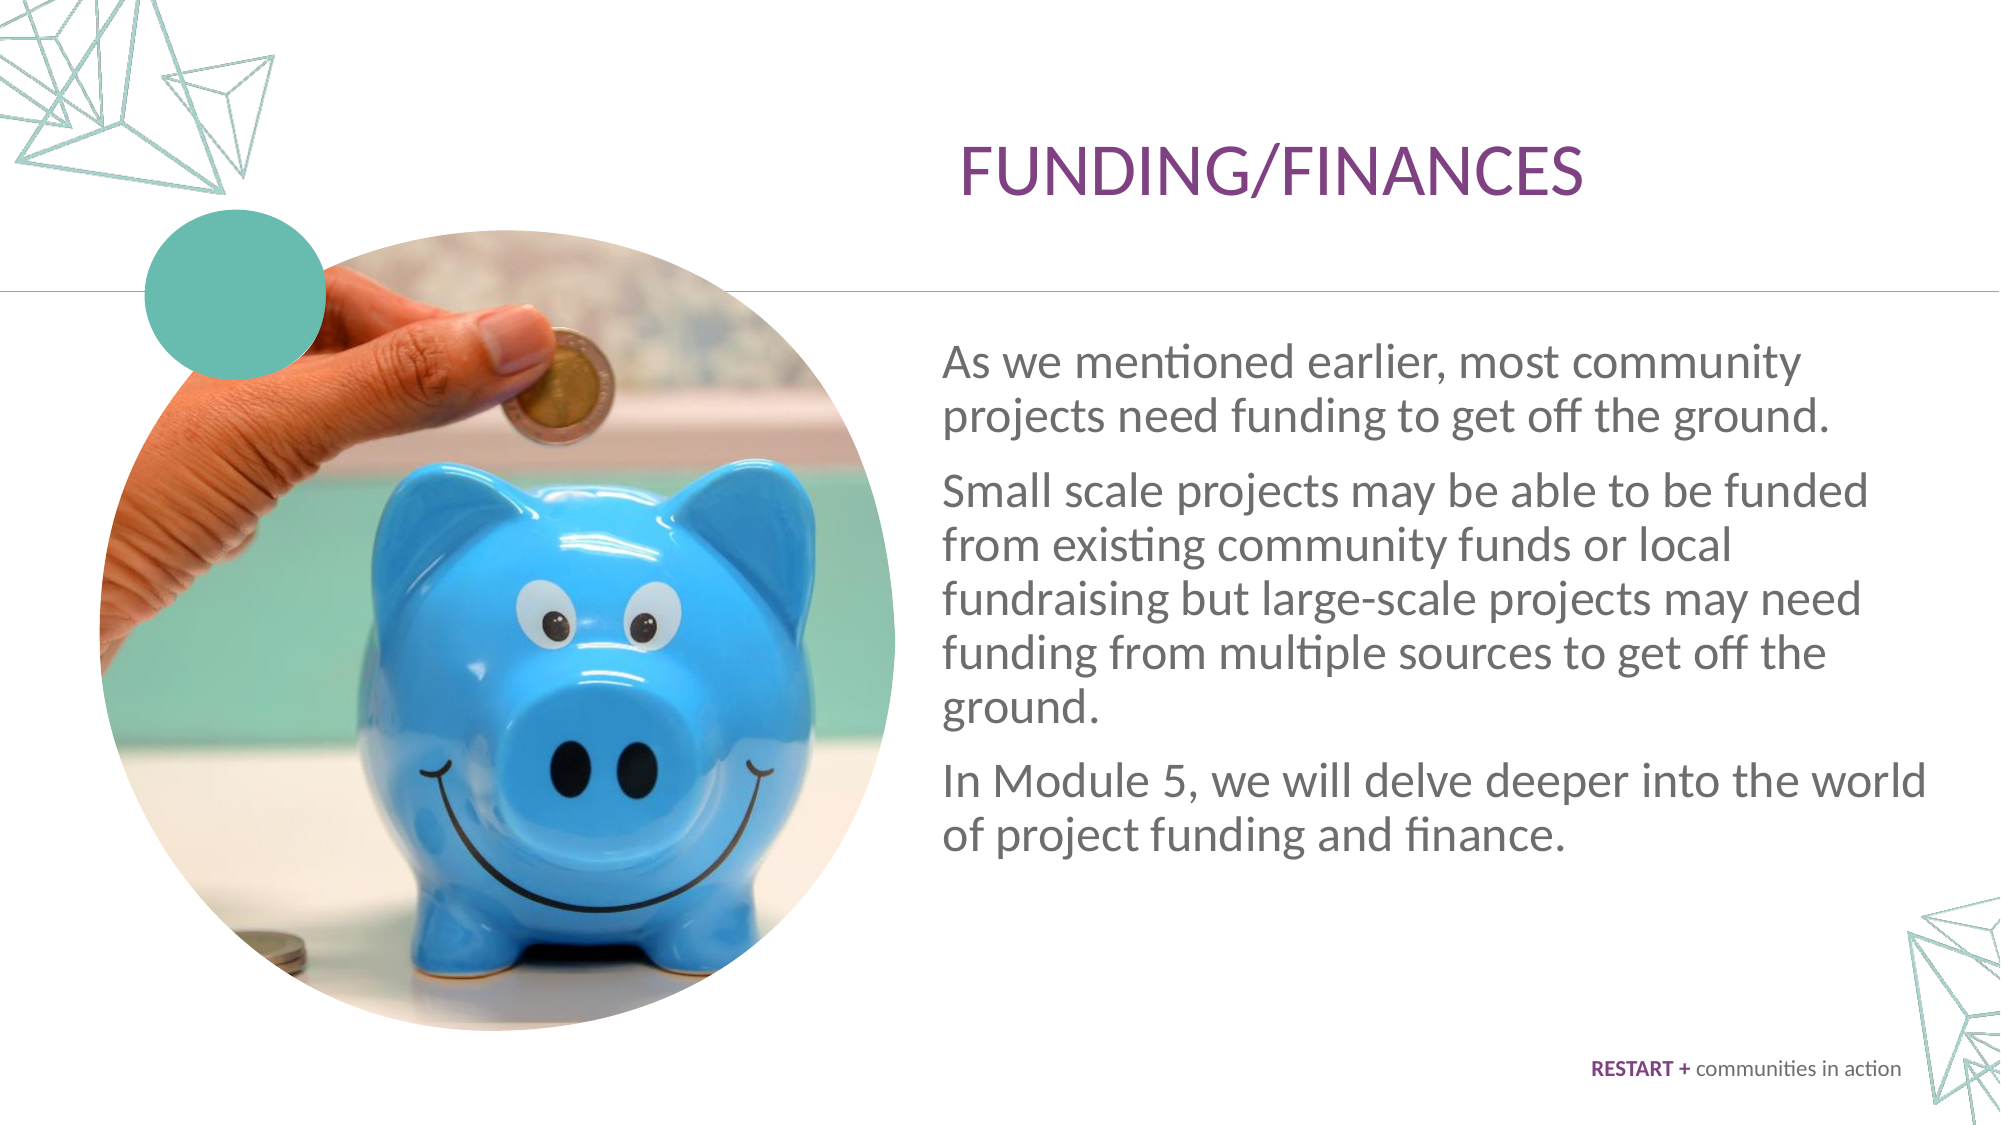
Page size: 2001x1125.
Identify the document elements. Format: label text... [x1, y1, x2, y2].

picture [1907, 872, 2001, 1125]
list FUNDING/FINANCES [944, 122, 1861, 264]
list As we mentioned earlier, most community projects need funding to get off the ground. Small scale projects may be able to be funded from existing community funds or local fundraising but large-scale projects may need funding from multiple sources to get off the ground. In Module 5, we will delve deeper into the world of project funding and finance. [927, 327, 1964, 924]
picture [0, 0, 296, 194]
picture [99, 230, 896, 1031]
